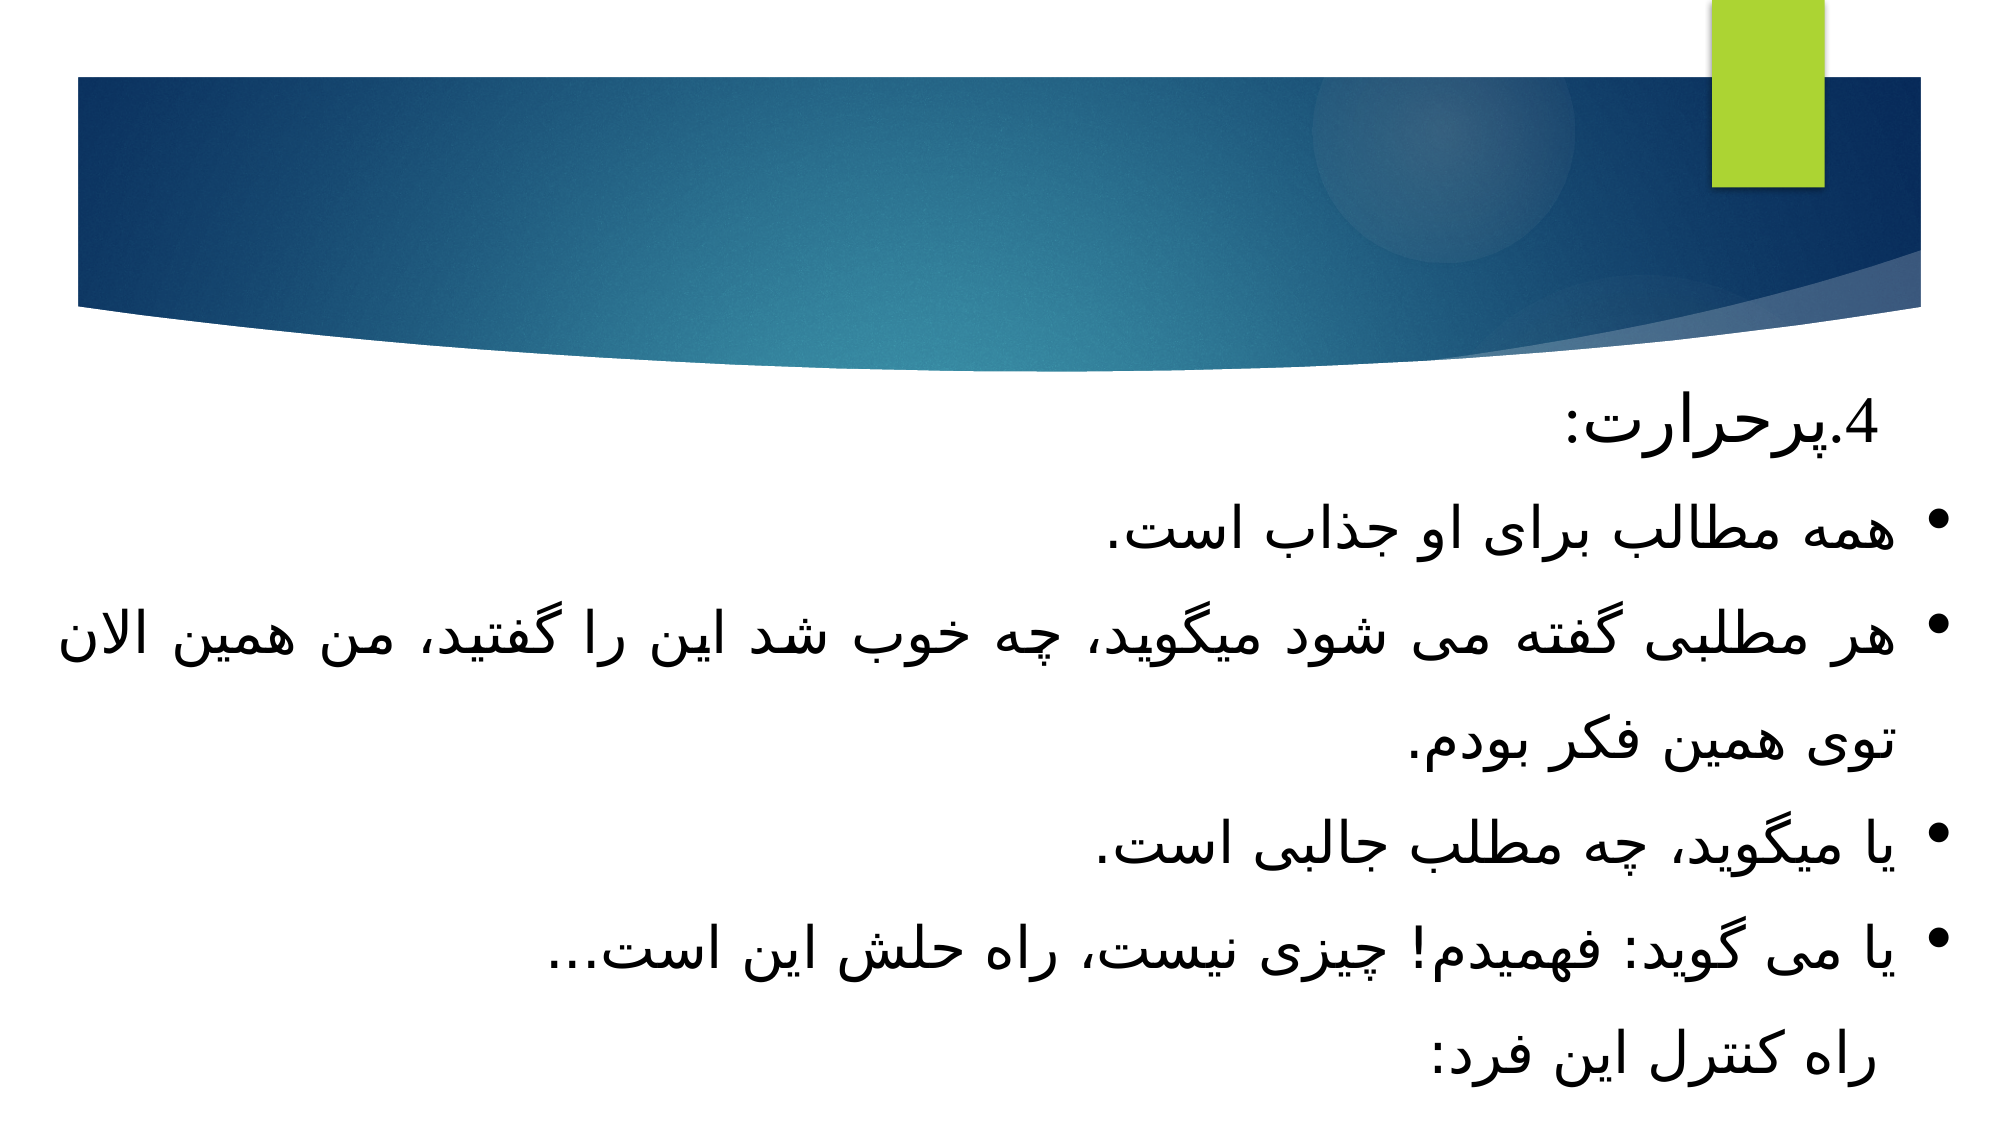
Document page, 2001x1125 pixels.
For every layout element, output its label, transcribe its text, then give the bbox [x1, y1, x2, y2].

text_box 4. پرحرارت: همه مطالب برای او جذاب است. هر مطلبی گفته می شود میگوید، چه خوب شد این را گفتید، من همین الان توی همین فکر بودم. یا میگوید، چه مطلب جالبی است. یا می گوید: فهمیدم! چیزی نیست، راه حلش این است... راه کنترل این فرد: [40, 328, 1969, 1093]
